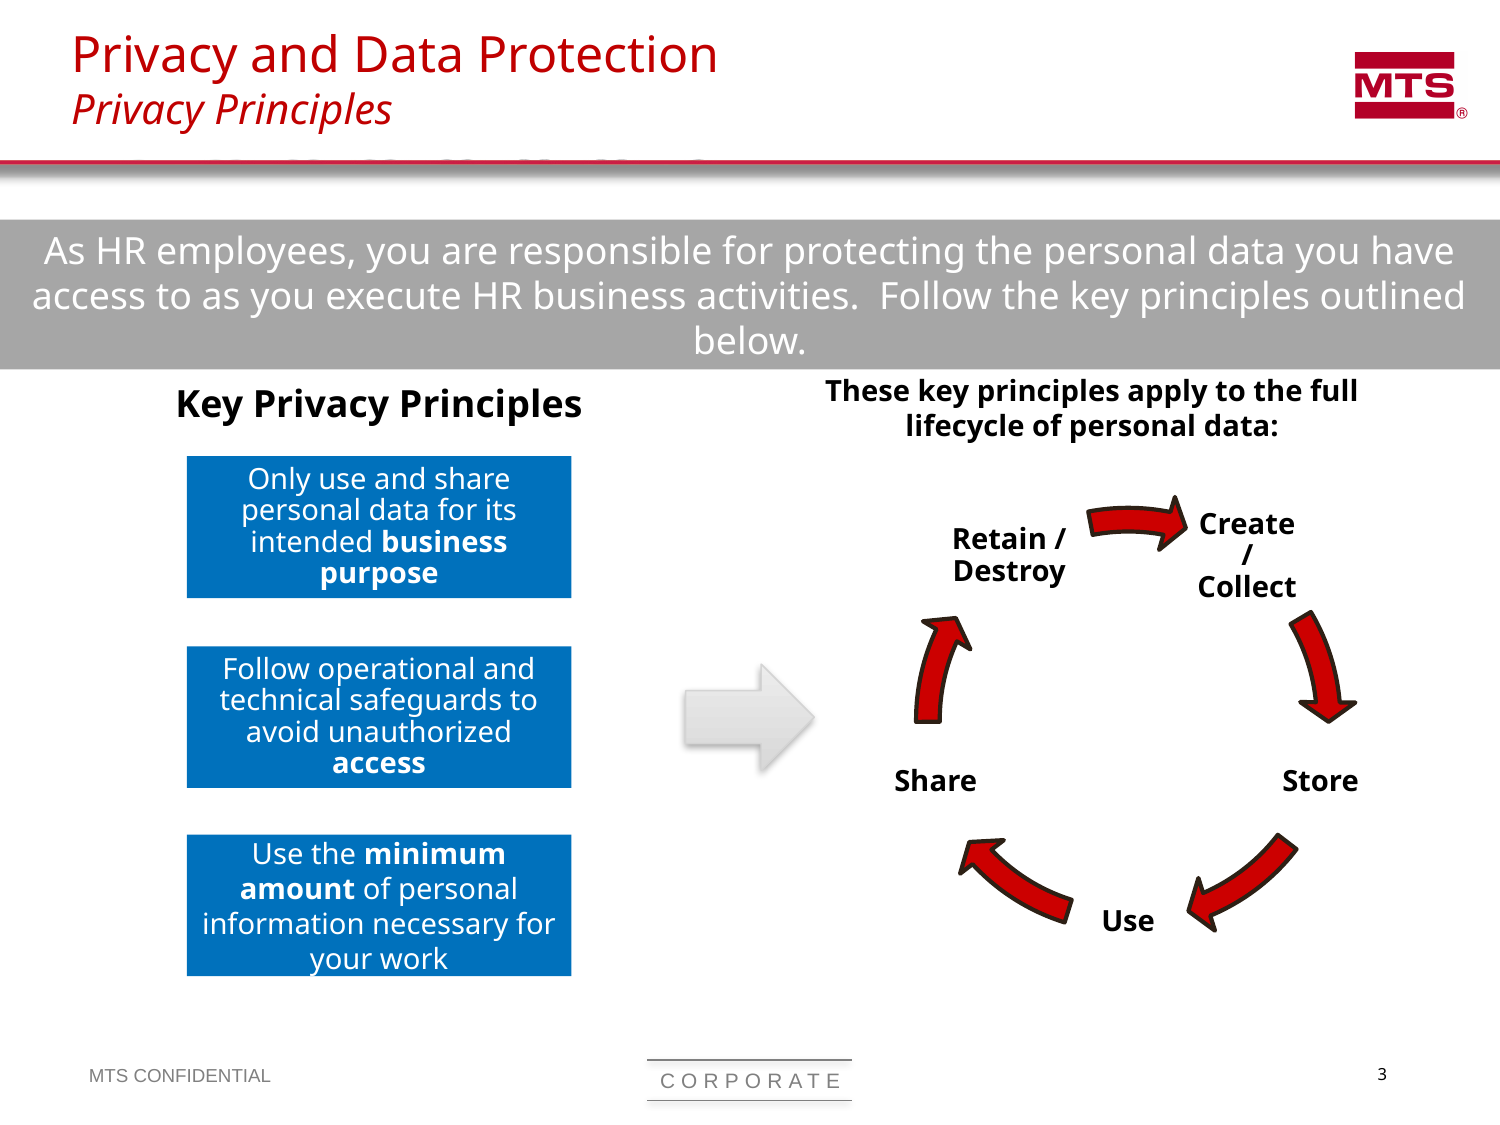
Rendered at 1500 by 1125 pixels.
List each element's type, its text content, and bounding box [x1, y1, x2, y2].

text_box [684, 663, 764, 771]
text_box Key Privacy Principles [160, 372, 598, 432]
picture [0, 159, 1500, 188]
text_box Privacy and Data Protection Privacy Principles [56, 15, 1330, 141]
text_box Follow operational and technical safeguards to avoid unauthorized access [186, 646, 572, 788]
text_box Only use and share personal data for its intended business purpose [186, 456, 572, 599]
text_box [769, 491, 1487, 984]
text_box As HR employees, you are responsible for protecting the personal data you have access to as you execute HR business activities. Follow the key principles outlined below. [0, 219, 1500, 370]
text_box Use the minimum amount of personal information necessary for your work [186, 834, 572, 977]
text_box 3 [1362, 1056, 1402, 1091]
text_box These key principles apply to the full lifecycle of personal data: [770, 364, 1415, 450]
picture [1354, 51, 1468, 120]
